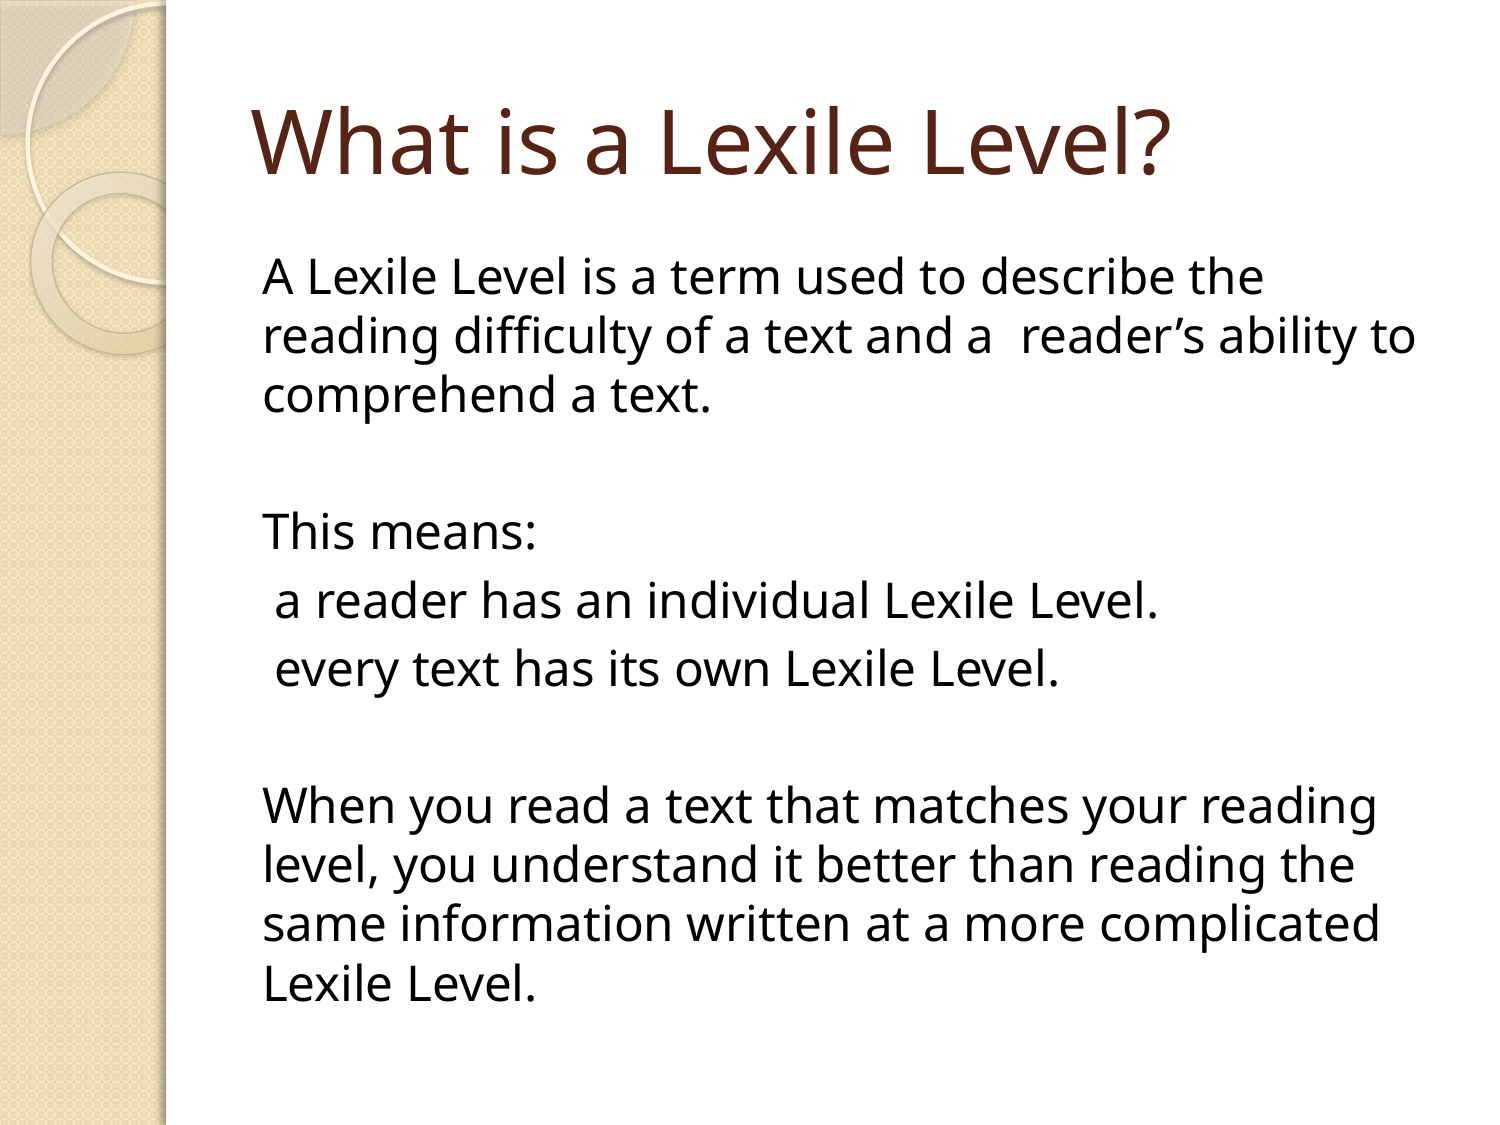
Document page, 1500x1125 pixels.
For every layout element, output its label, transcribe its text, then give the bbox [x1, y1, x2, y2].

title What is a Lexile Level? [235, 45, 1466, 233]
list A Lexile Level is a term used to describe the reading difficulty of a text and a reader’s ability to comprehend a text. This means: a reader has an individual Lexile Level. every text has its own Lexile Level. When you read a text that matches your reading level, you understand it better than reading the same information written at a more complicated Lexile Level. [235, 237, 1466, 1025]
